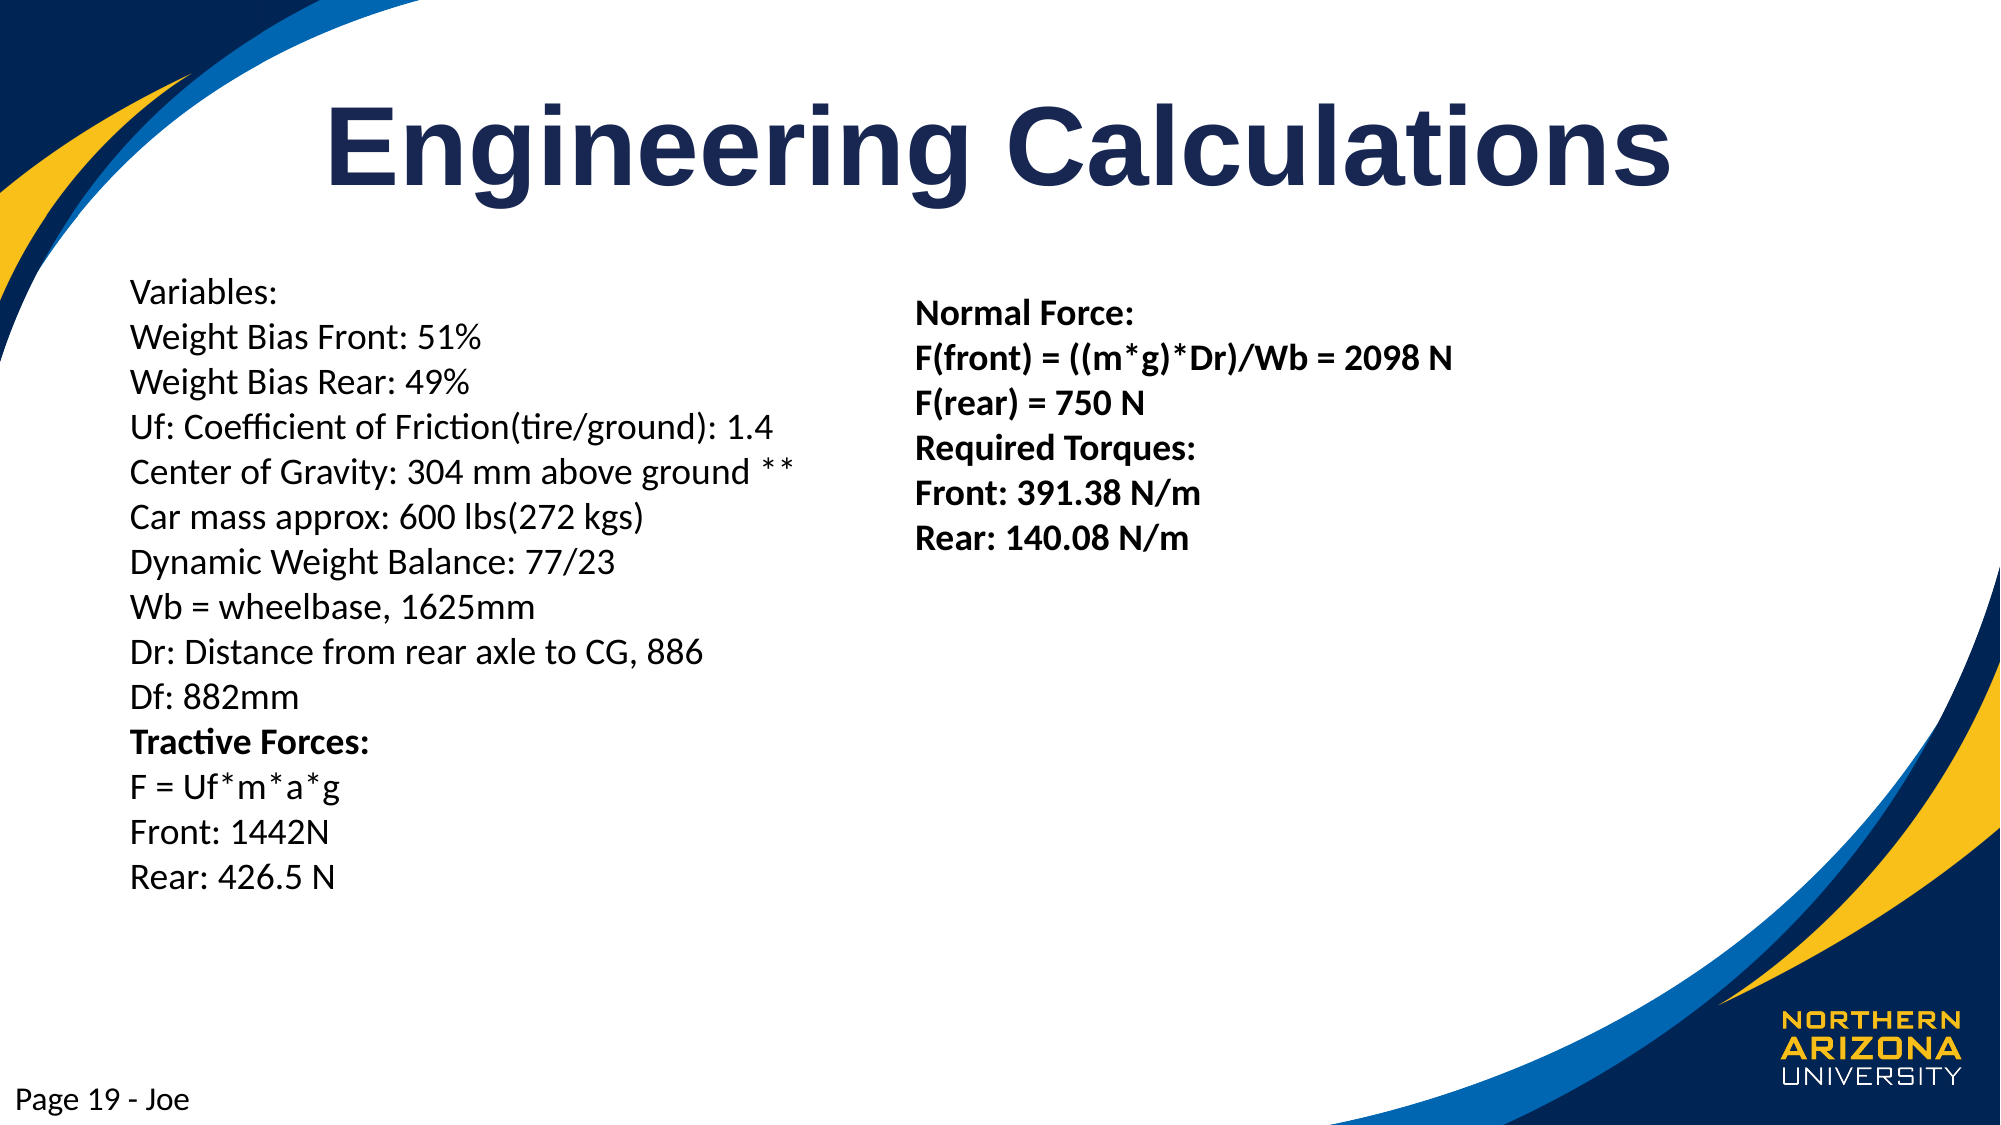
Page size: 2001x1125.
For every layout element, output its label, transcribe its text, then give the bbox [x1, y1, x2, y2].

picture [0, 0, 523, 432]
picture [1243, 494, 2000, 1125]
text_box Variables: Weight Bias Front: 51% Weight Bias Rear: 49% Uf: Coefficient of Friction(tire/ground): 1.4 Center of Gravity: 304 mm above ground ** Car mass approx: 600 lbs(272 kgs) Dynamic Weight Balance: 77/23 Wb = wheelbase, 1625mm Dr: Distance from rear axle to CG, 886 Df: 882mm Tractive Forces: F = Uf*m*a*g Front: 1442N Rear: 426.5 N [114, 259, 844, 905]
text_box Page 19 - Joe [0, 1069, 451, 1124]
text_box Normal Force: F(front) = ((m*g)*Dr)/Wb = 2098 N F(rear) = 750 N Required Torques: Front: 391.38 N/m Rear: 140.08 N/m [899, 280, 1845, 566]
title Engineering Calculations [523, 40, 1863, 258]
